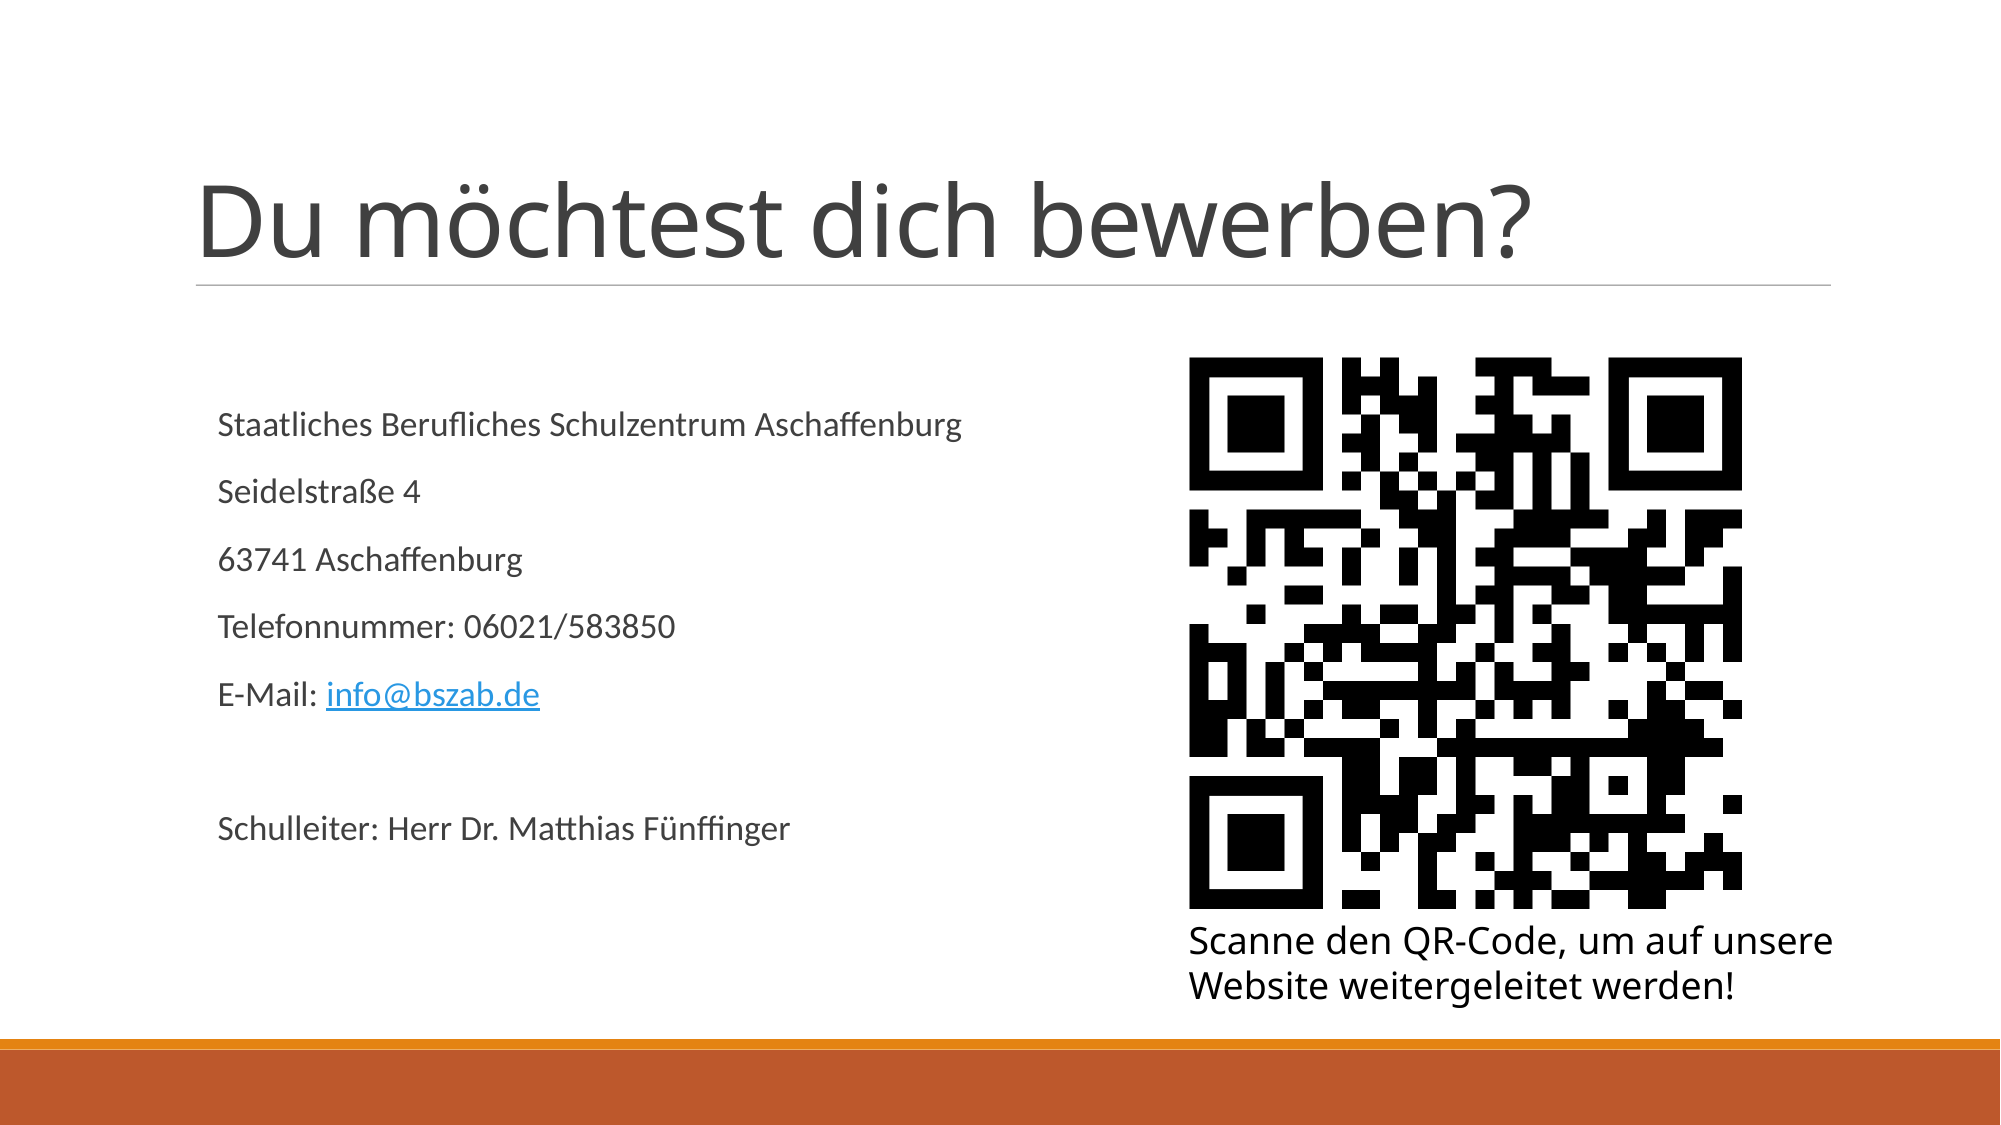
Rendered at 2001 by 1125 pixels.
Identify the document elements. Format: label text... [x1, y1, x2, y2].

picture [1151, 319, 1780, 947]
text_box Scanne den QR-Code, um auf unsere Website weitergeleitet werden! [1173, 909, 1856, 1015]
list Staatliches Berufliches Schulzentrum Aschaffenburg Seidelstraße 4 63741 Aschaffenburg Telefonnummer: 06021/583850 E-Mail: info@bszab.de Schulleiter: Herr Dr. Matthias Fünffinger [180, 398, 1830, 1059]
title Du möchtest dich bewerben? [180, 47, 1830, 285]
